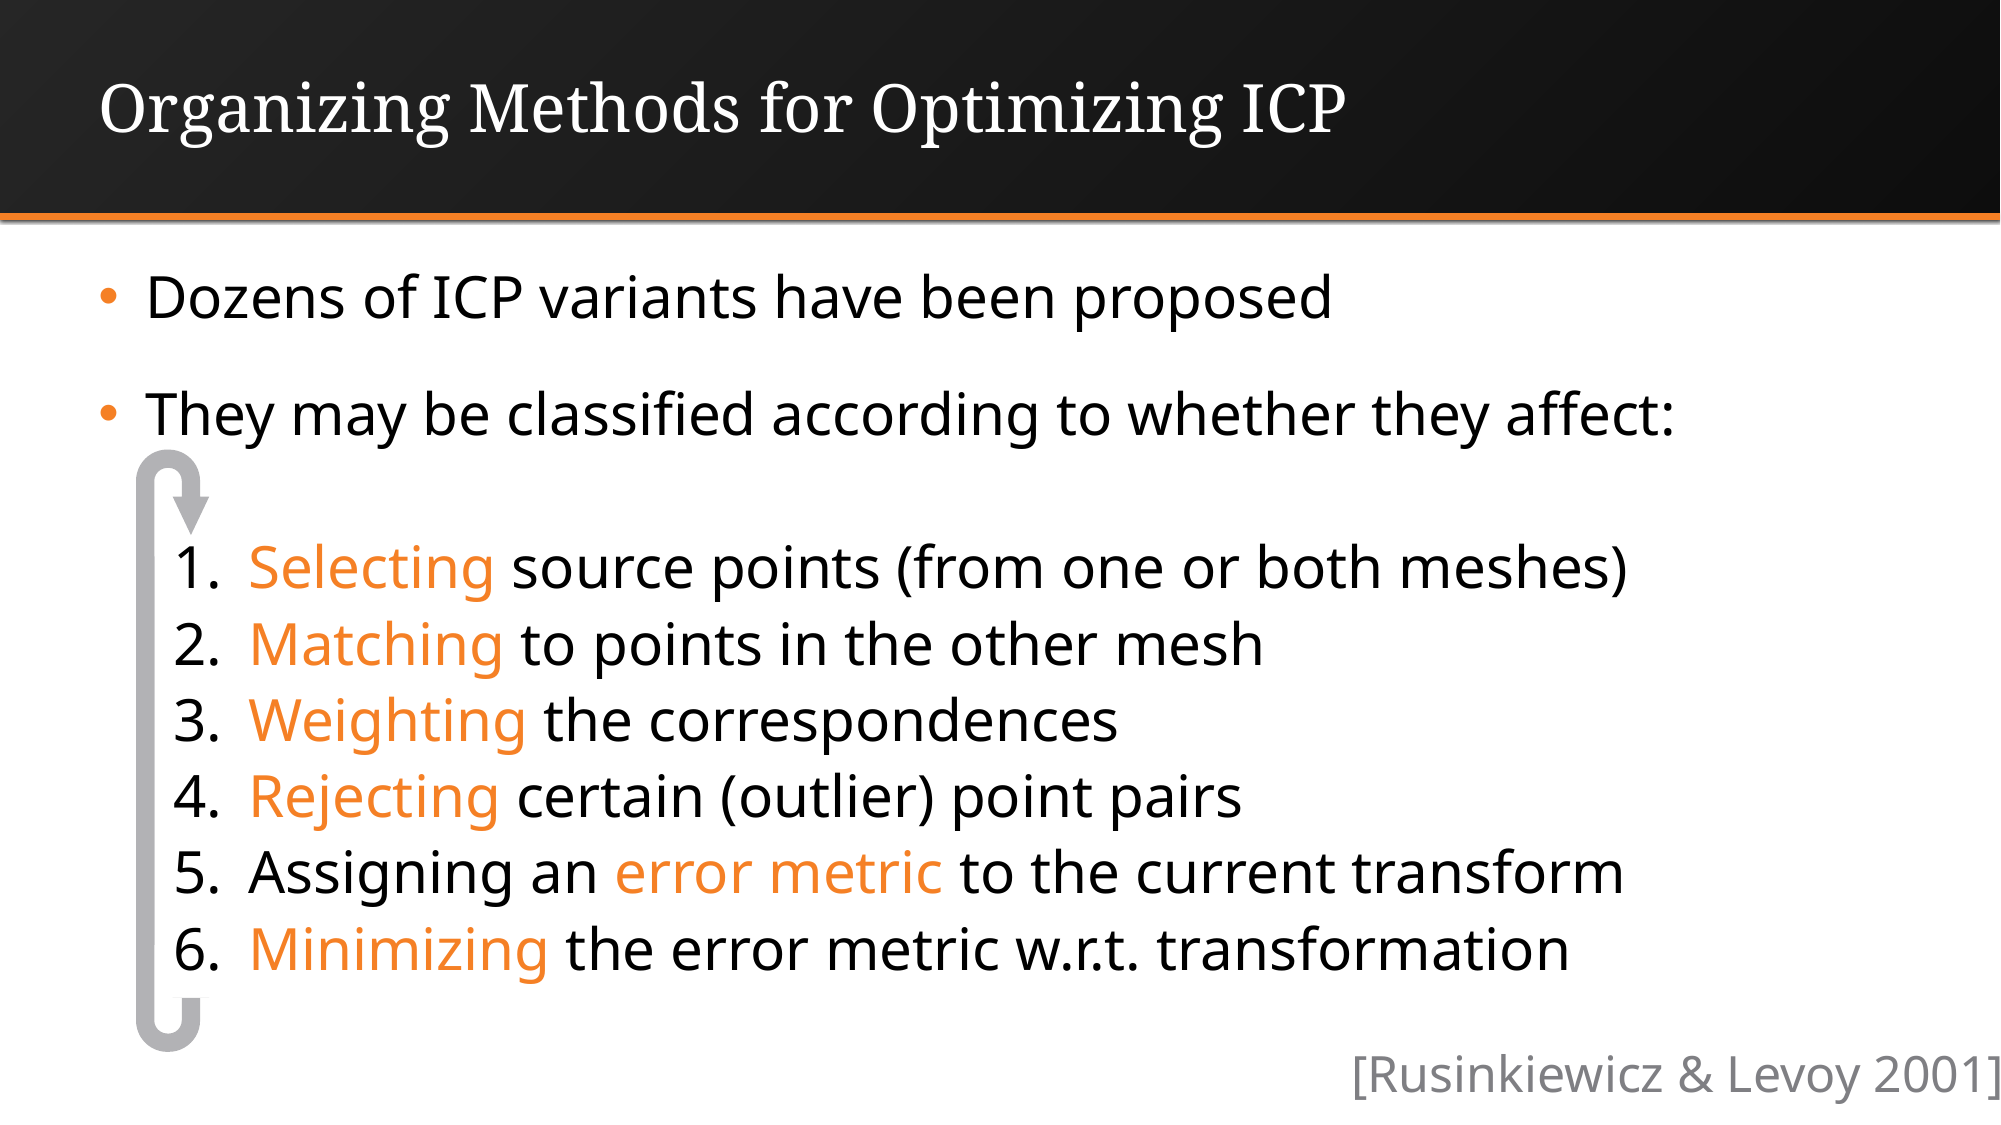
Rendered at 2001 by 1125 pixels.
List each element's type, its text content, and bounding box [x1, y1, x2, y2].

title Organizing Methods for Optimizing ICP [83, 0, 1917, 213]
list Dozens of ICP variants have been proposed They may be classified according to whether they affect: Selecting source points (from one or both meshes) Matching to points in the other mesh Weighting the correspondences Rejecting certain (outlier) point pairs Assigning an error metric to the current transform Minimizing the error metric w.r.t. transformation [83, 243, 1917, 1068]
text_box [135, 449, 210, 1053]
text_box [Rusinkiewicz & Levoy 2001] [1336, 1035, 2000, 1111]
